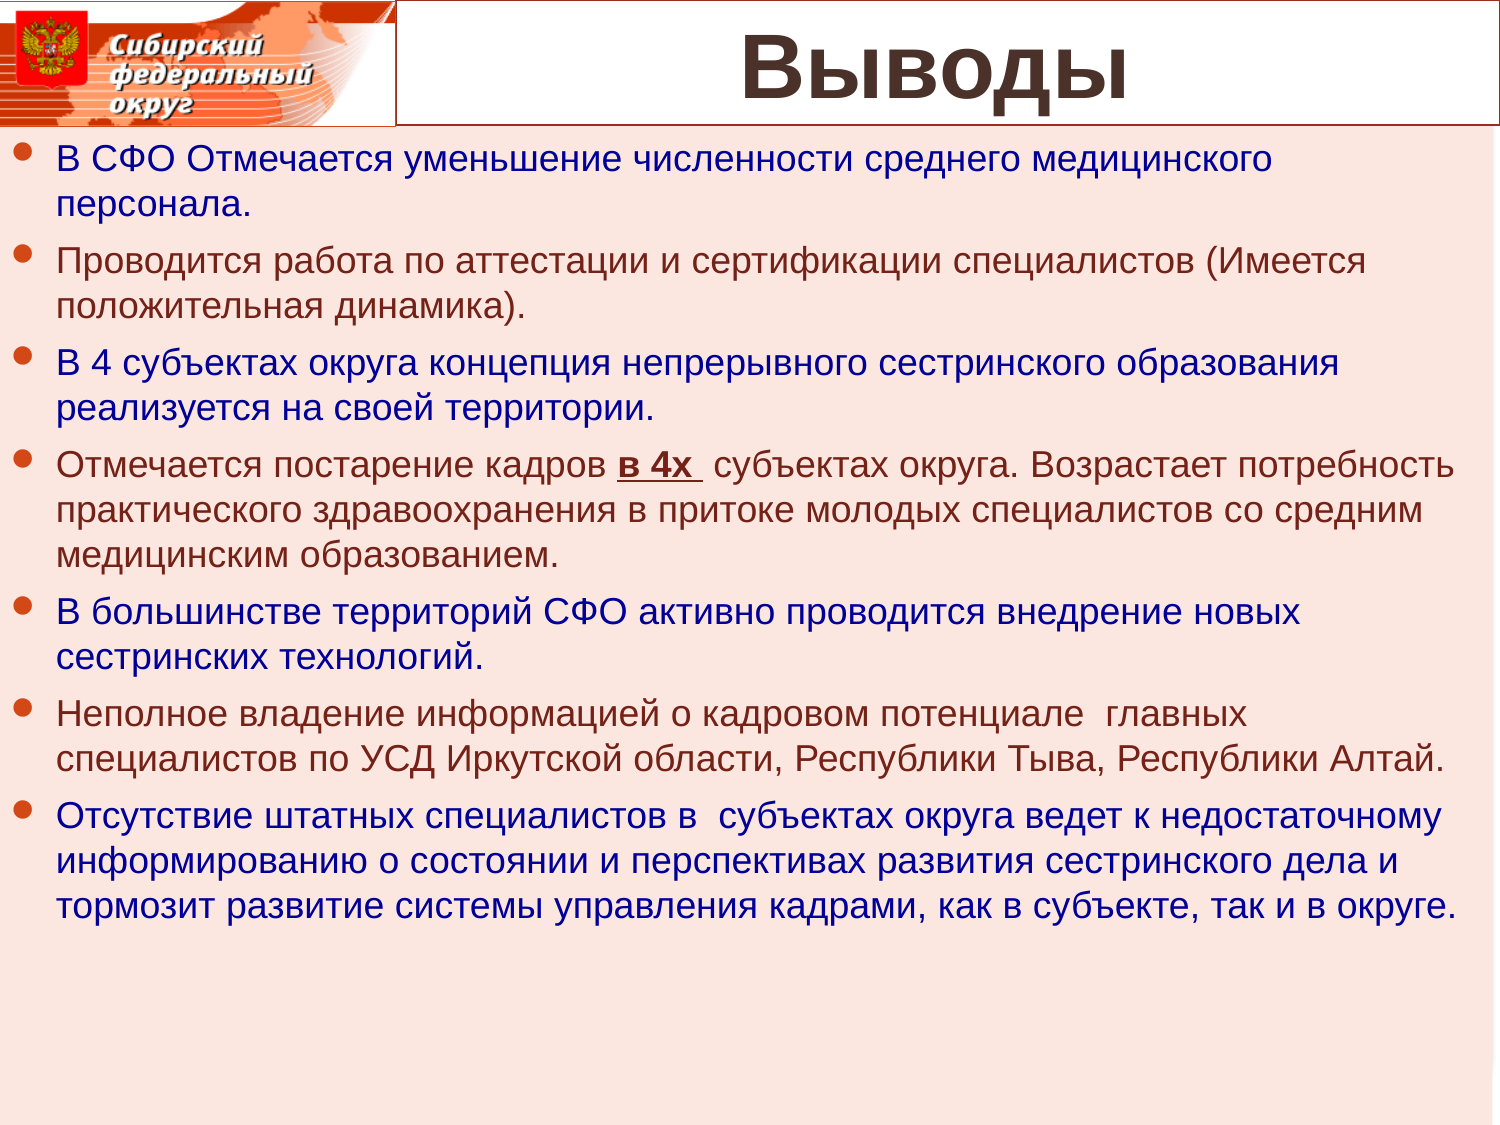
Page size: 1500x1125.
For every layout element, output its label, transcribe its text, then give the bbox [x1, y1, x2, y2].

text_box Выводы [396, 0, 1500, 126]
picture [0, 1, 396, 127]
list В СФО Отмечается уменьшение численности среднего медицинского персонала. Проводится работа по аттестации и сертификации специалистов (Имеется положительная динамика). В 4 субъектах округа концепция непрерывного сестринского образования реализуется на своей территории. Отмечается постарение кадров в 4х субъектах округа. Возрастает потребность практического здравоохранения в притоке молодых специалистов со средним медицинским образованием. В большинстве территорий СФО активно проводится внедрение новых сестринских технологий. Неполное владение информацией о кадровом потенциале главных специалистов по УСД Иркутской области, Республики Тыва, Республики Алтай. Отсутствие штатных специалистов в субъектах округа ведет к недостаточному информированию о состоянии и перспективах развития сестринского дела и тормозит развитие системы управления кадрами, как в субъекте, так и в округе. [0, 126, 1493, 1125]
